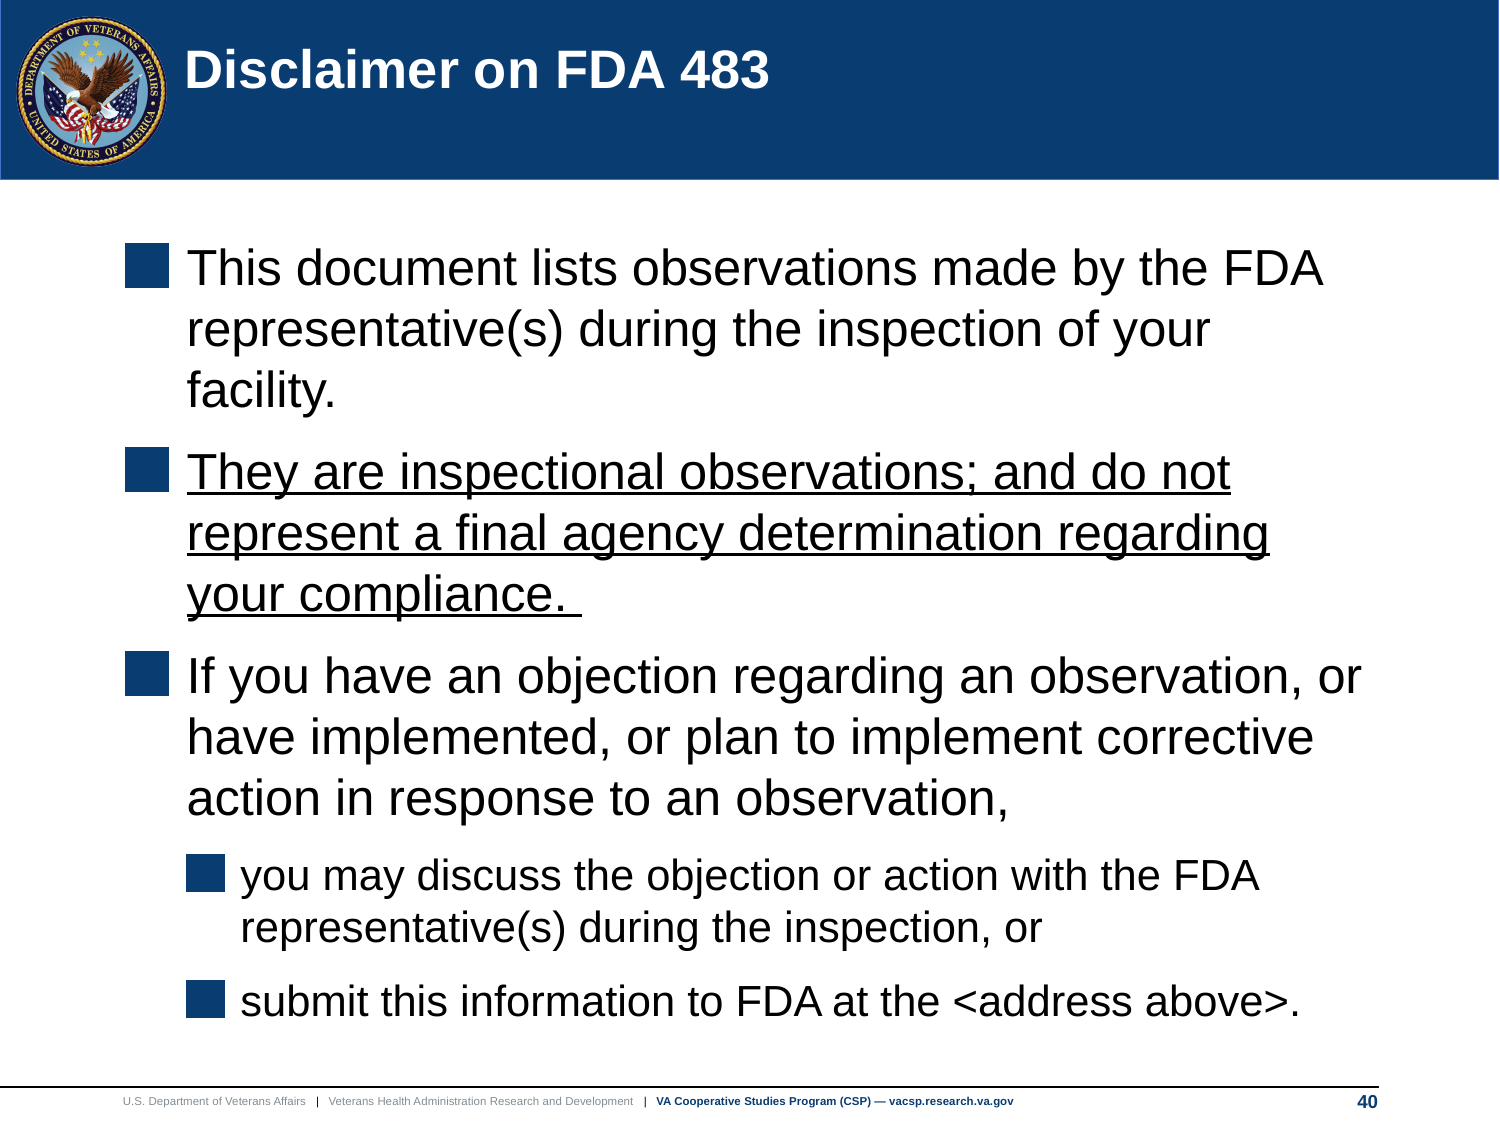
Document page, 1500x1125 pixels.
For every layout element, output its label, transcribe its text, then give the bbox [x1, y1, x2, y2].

picture [125, 243, 169, 288]
title Disclaimer on FDA 483 [184, 0, 1500, 101]
picture [16, 16, 167, 167]
picture [186, 980, 225, 1018]
list This document lists observations made by the FDA representative(s) during the inspection of your facility. They are inspectional observations; and do not represent a final agency determination regarding your compliance. If you have an objection regarding an observation, or have implemented, or plan to implement corrective action in response to an observation, you may discuss the objection or action with the FDA representative(s) during the inspection, or submit this information to FDA at the <address above>. [125, 235, 1373, 1032]
picture [186, 854, 225, 892]
picture [125, 651, 169, 696]
picture [125, 447, 169, 492]
